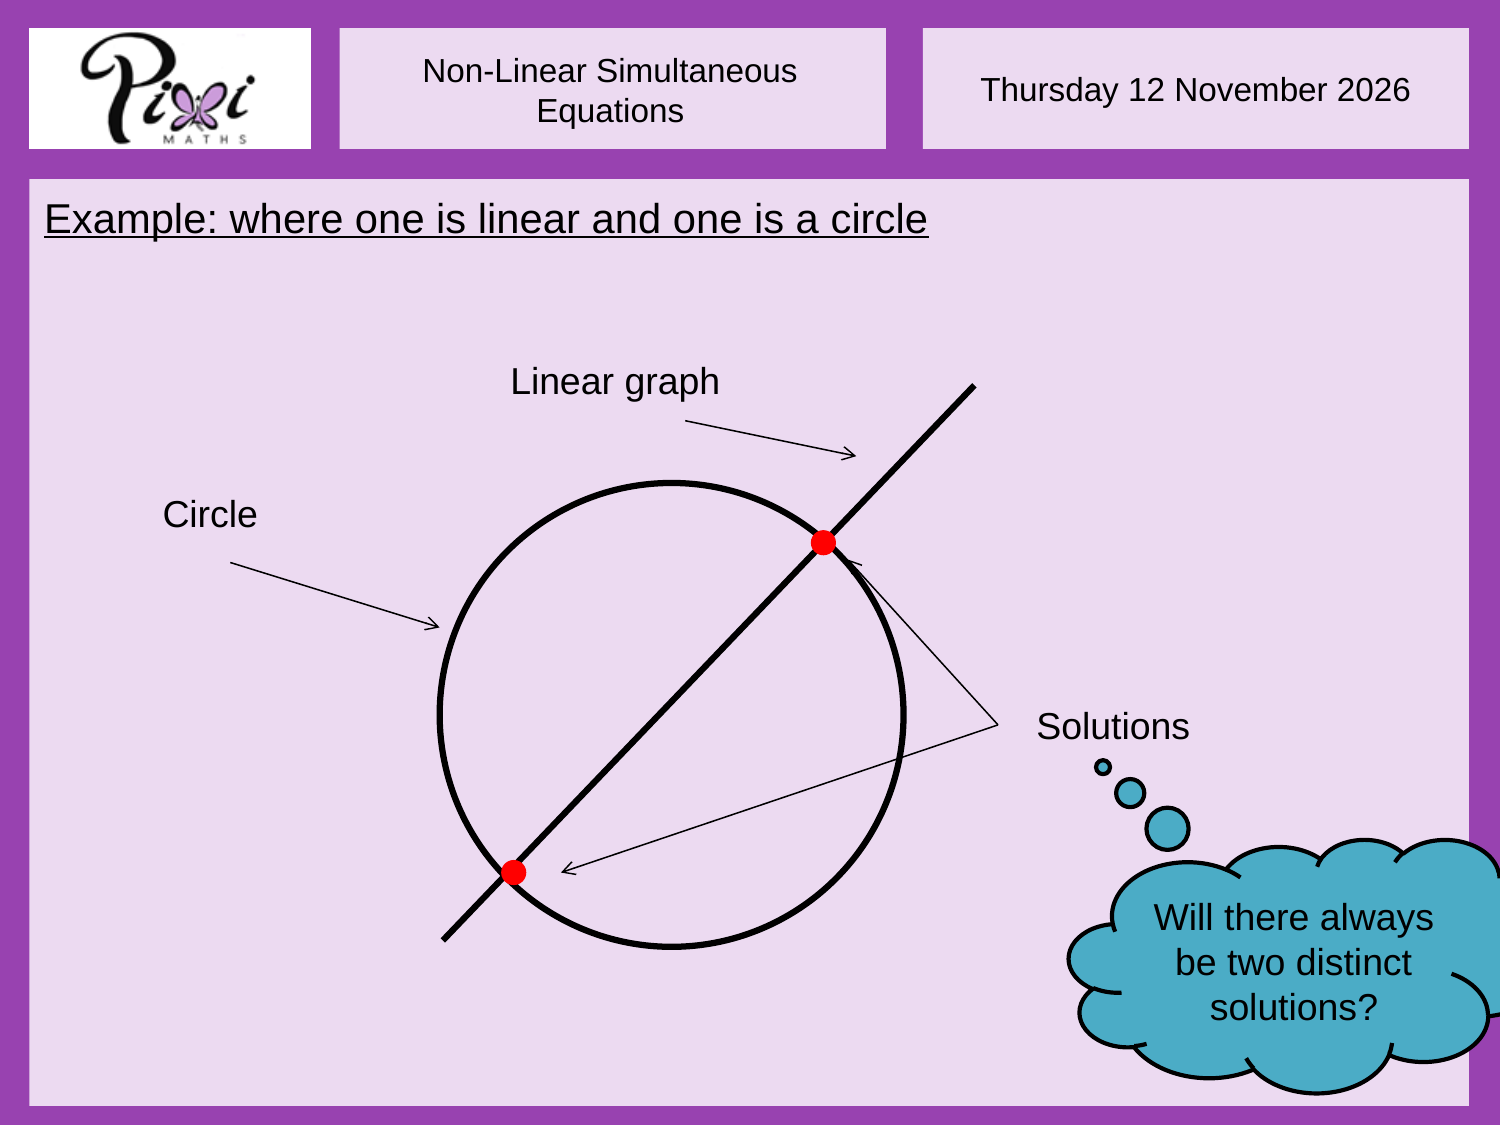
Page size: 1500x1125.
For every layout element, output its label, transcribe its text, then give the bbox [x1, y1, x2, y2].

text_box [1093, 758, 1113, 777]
text_box Will there always be two distinct solutions? [1066, 837, 1500, 1096]
text_box Circle [147, 482, 273, 543]
text_box Linear graph [495, 349, 736, 383]
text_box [560, 724, 999, 873]
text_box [847, 559, 999, 724]
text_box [442, 385, 975, 941]
text_box Will there always be two distinct solutions? [1144, 805, 1191, 852]
text_box Solutions [1021, 694, 1235, 755]
text_box Example: where one is linear and one is a circle [29, 184, 1471, 250]
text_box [229, 562, 440, 628]
picture [0, 0, 1500, 1125]
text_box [684, 420, 857, 457]
text_box Will there always be two distinct solutions? [1114, 776, 1147, 810]
